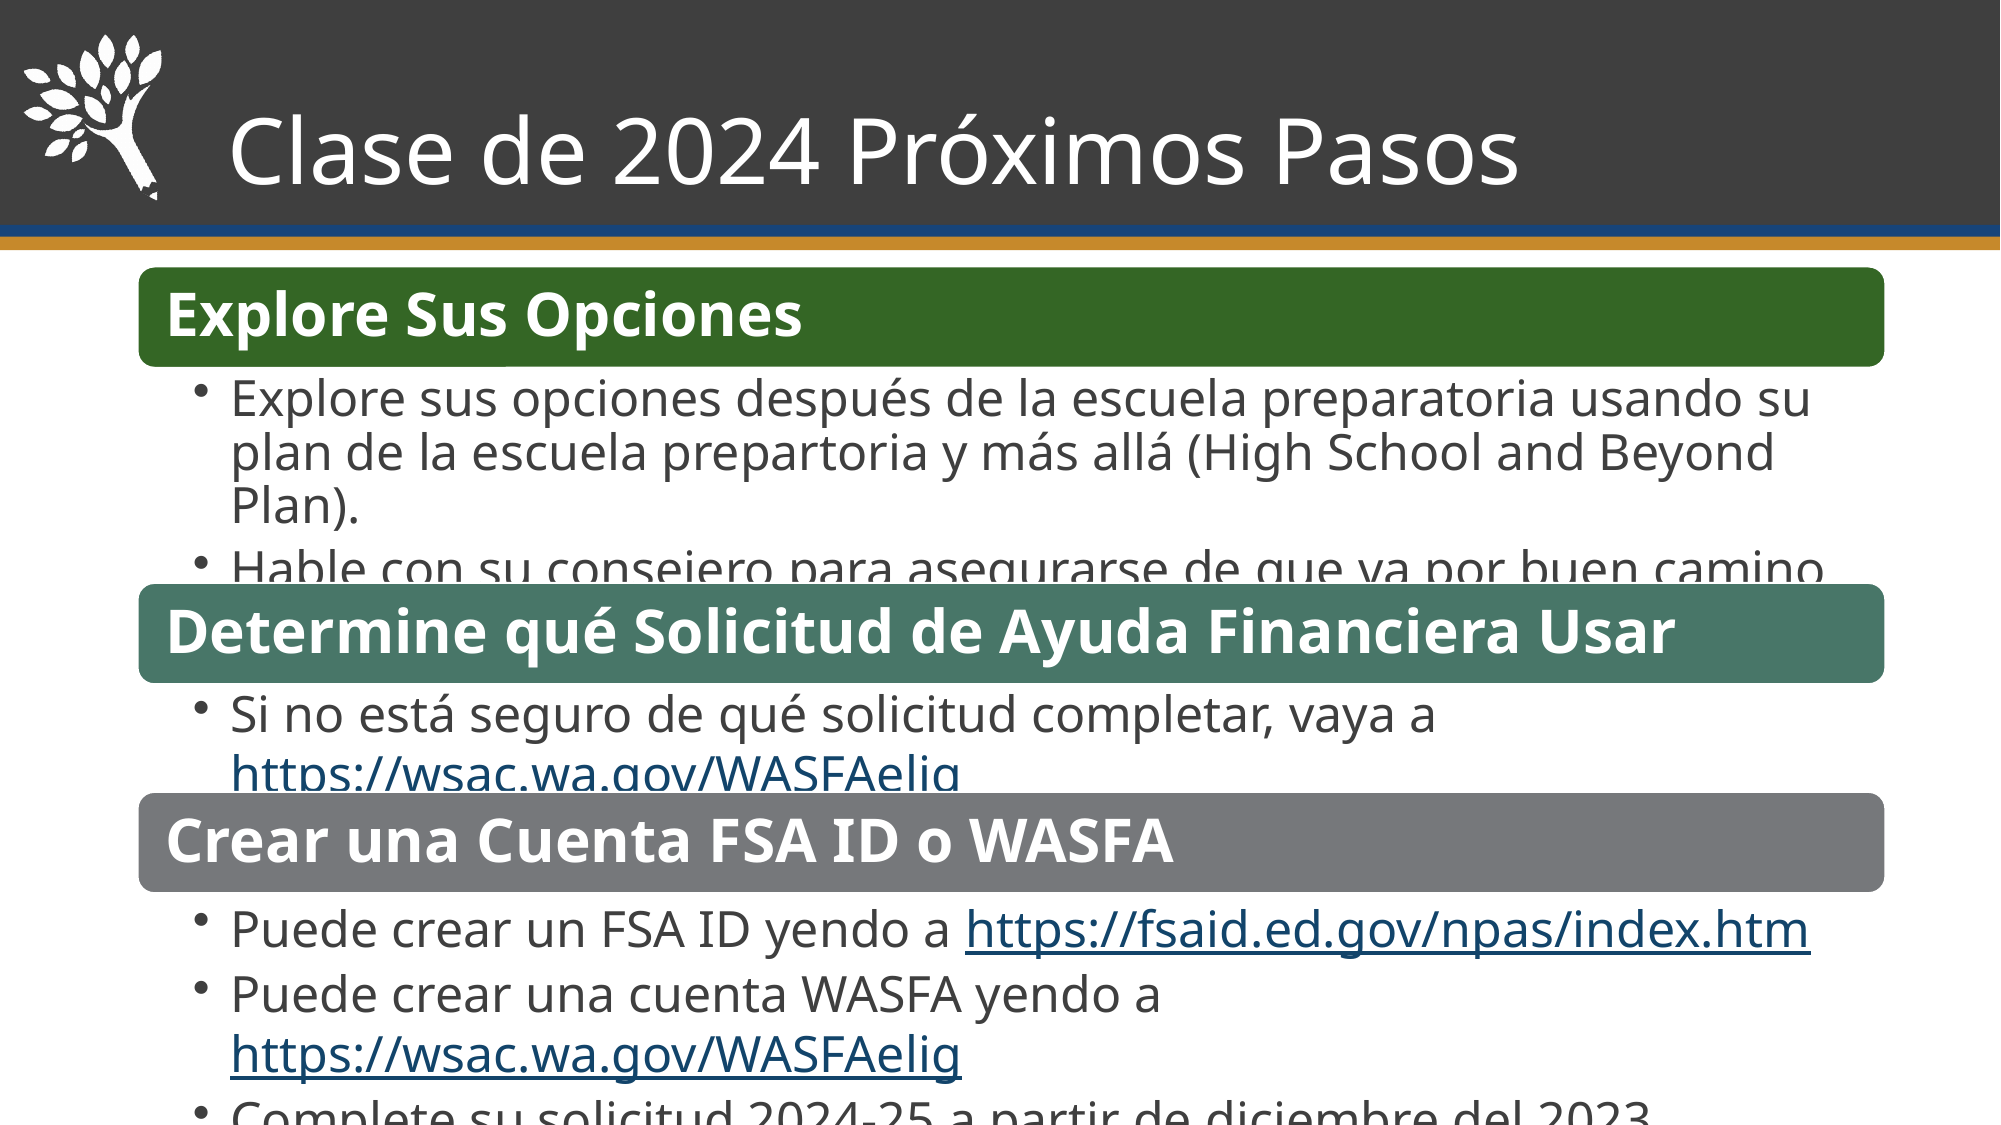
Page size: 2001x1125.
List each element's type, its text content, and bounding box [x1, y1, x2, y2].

picture [9, 20, 204, 230]
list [137, 265, 1886, 1071]
title Clase de 2024 Próximos Pasos [212, 41, 1788, 212]
